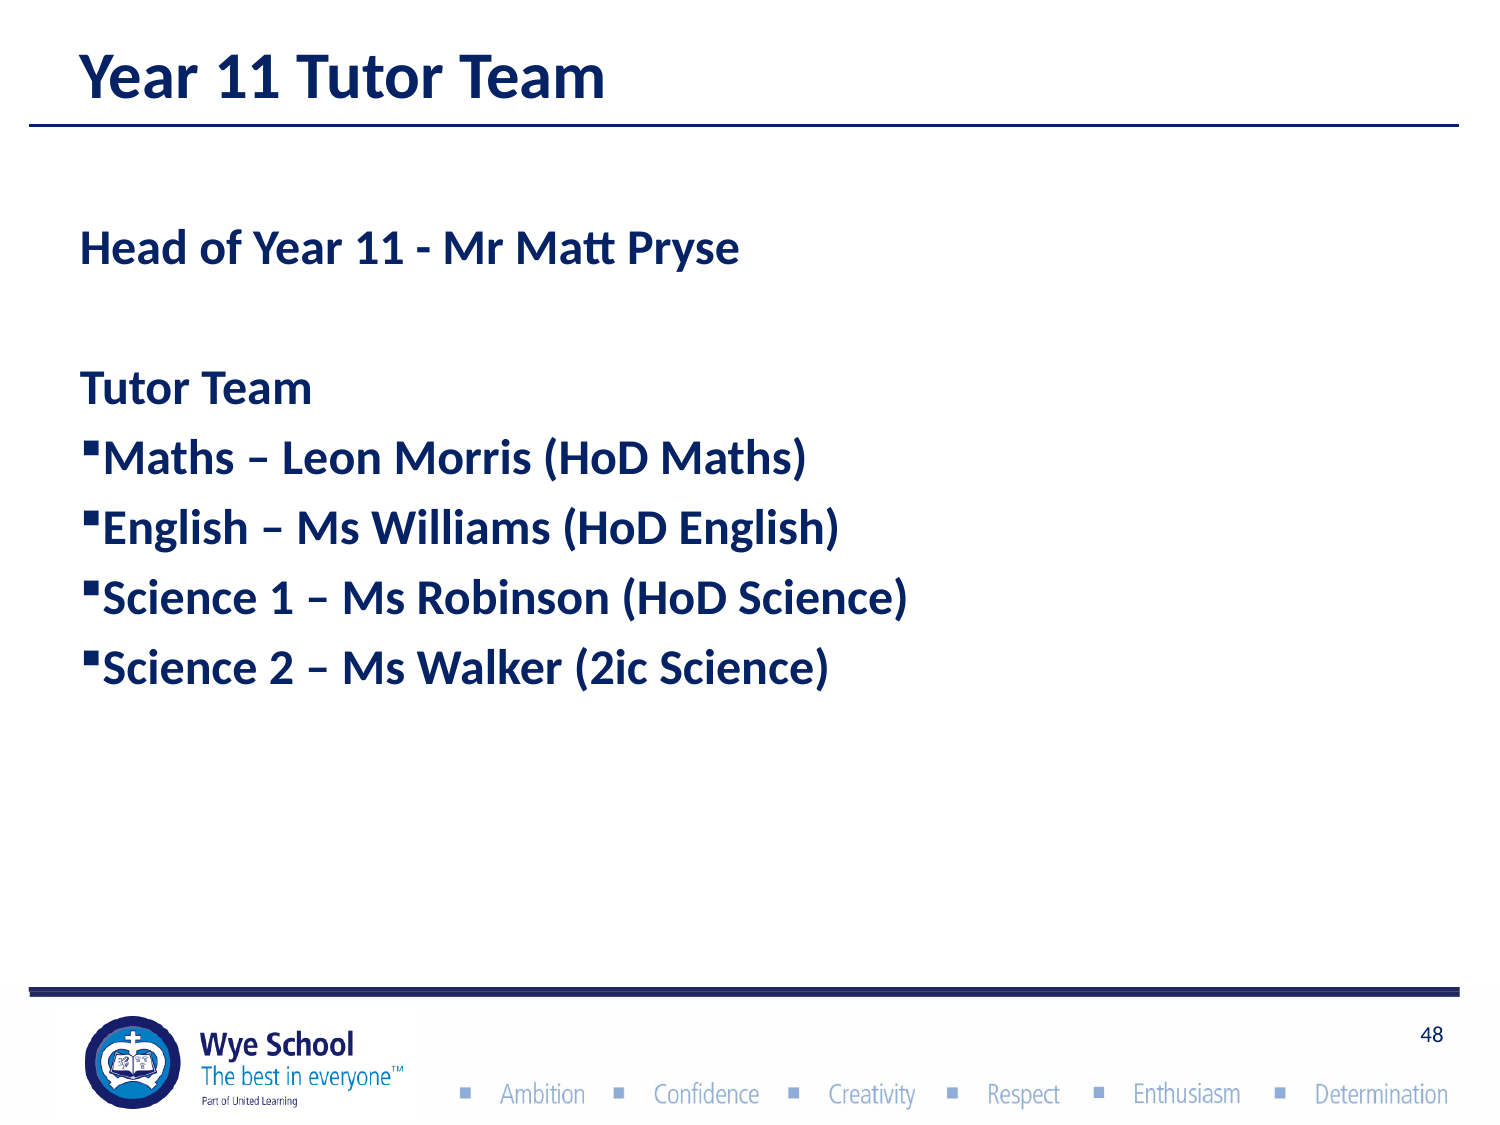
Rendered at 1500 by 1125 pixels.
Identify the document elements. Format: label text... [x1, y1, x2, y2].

list Head of Year 11 - Mr Matt Pryse Tutor Team Maths – Leon Morris (HoD Maths) English – Ms Williams (HoD English) Science 1 – Ms Robinson (HoD Science) Science 2 – Ms Walker (2ic Science) [64, 137, 1424, 977]
picture [0, 987, 1500, 1125]
slide_number 48 [1108, 1003, 1459, 1064]
title Year 11 Tutor Team [64, 31, 1424, 114]
